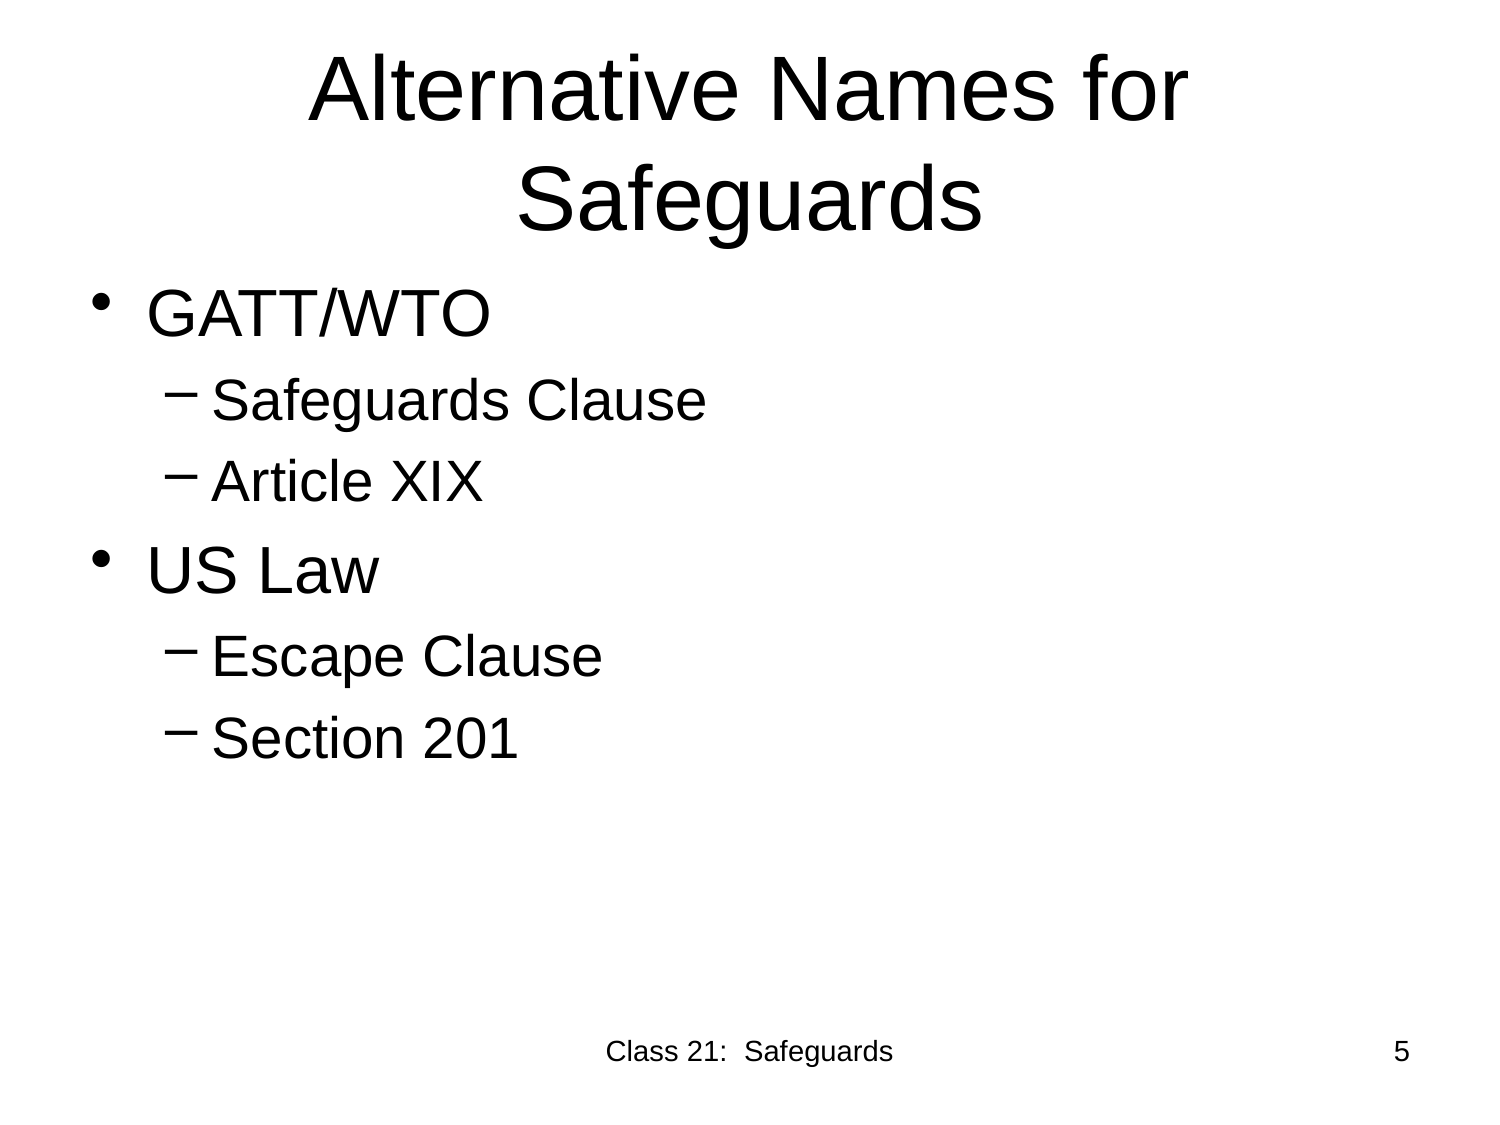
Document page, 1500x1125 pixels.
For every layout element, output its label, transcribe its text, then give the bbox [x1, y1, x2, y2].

footer Class 21: Safeguards [512, 1024, 988, 1103]
slide_number 5 [1074, 1024, 1426, 1103]
list GATT/WTO Safeguards Clause Article XIX US Law Escape Clause Section 201 [74, 262, 1426, 1006]
title Alternative Names for Safeguards [74, 44, 1426, 233]
